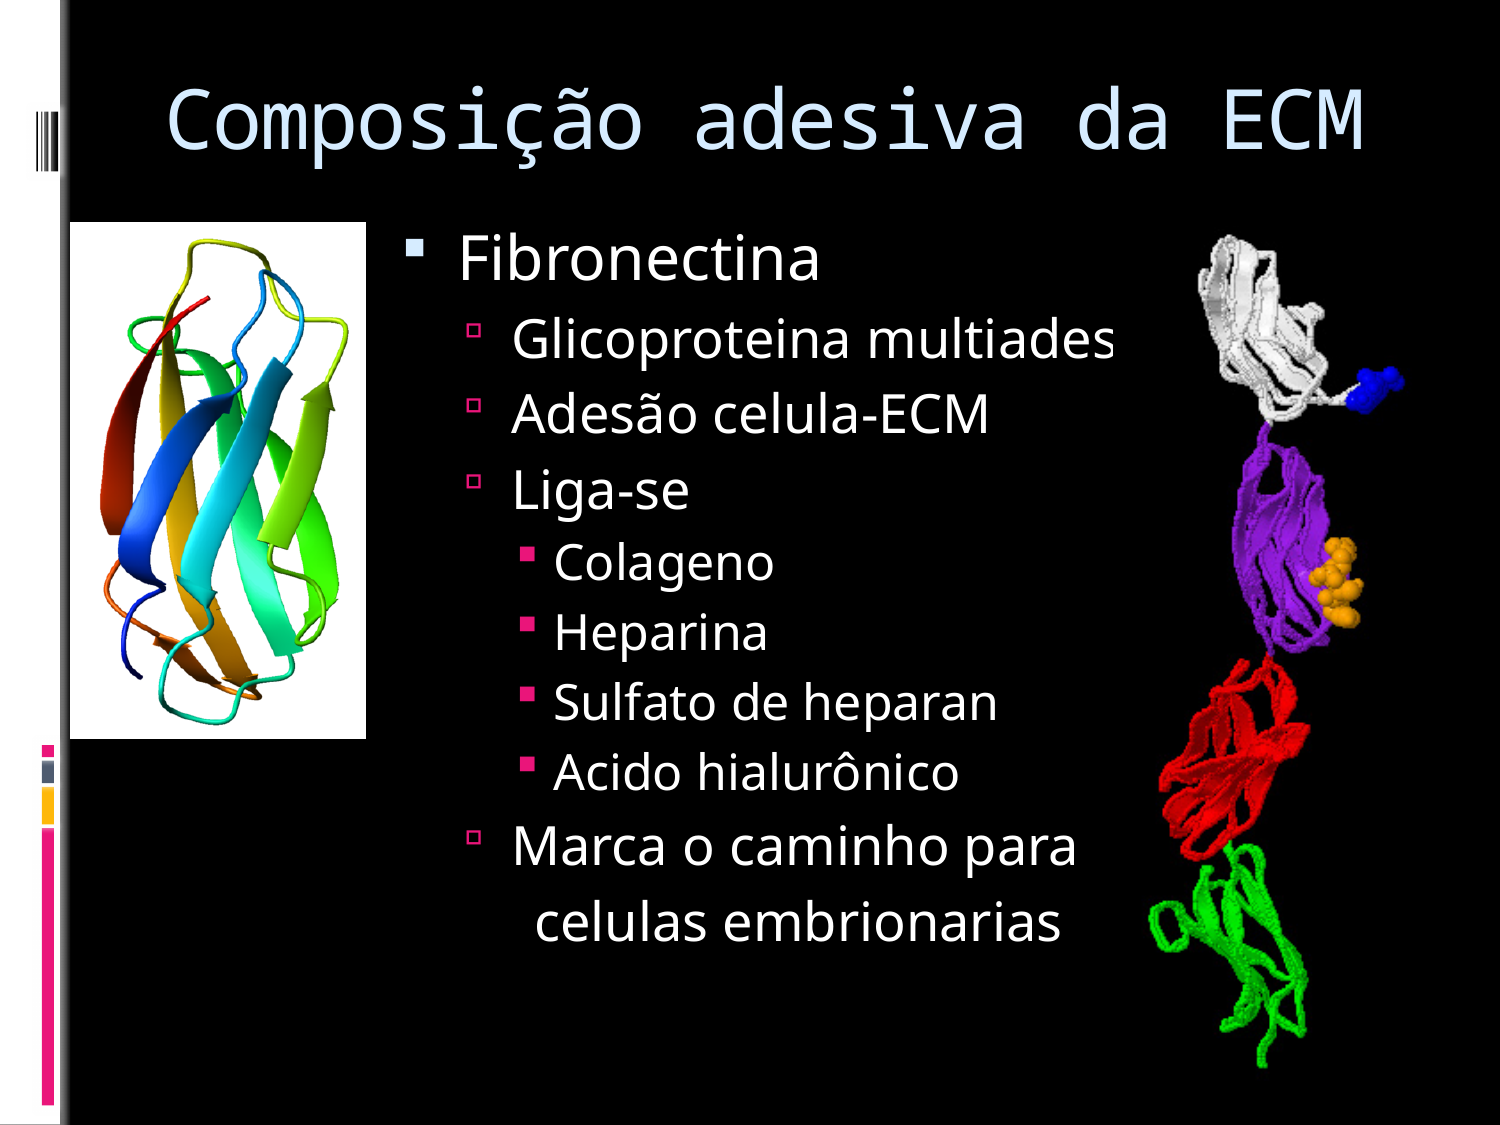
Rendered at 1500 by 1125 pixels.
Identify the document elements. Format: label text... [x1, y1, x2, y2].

picture [1112, 226, 1474, 1091]
picture [69, 222, 366, 739]
list Fibronectina Glicoproteina multiadesiva Adesão celula-ECM Liga-se Colageno Heparina Sulfato de heparan Acido hialurônico Marca o caminho para celulas embrionarias [375, 210, 1442, 1090]
title Composição adesiva da ECM [150, 58, 1425, 209]
